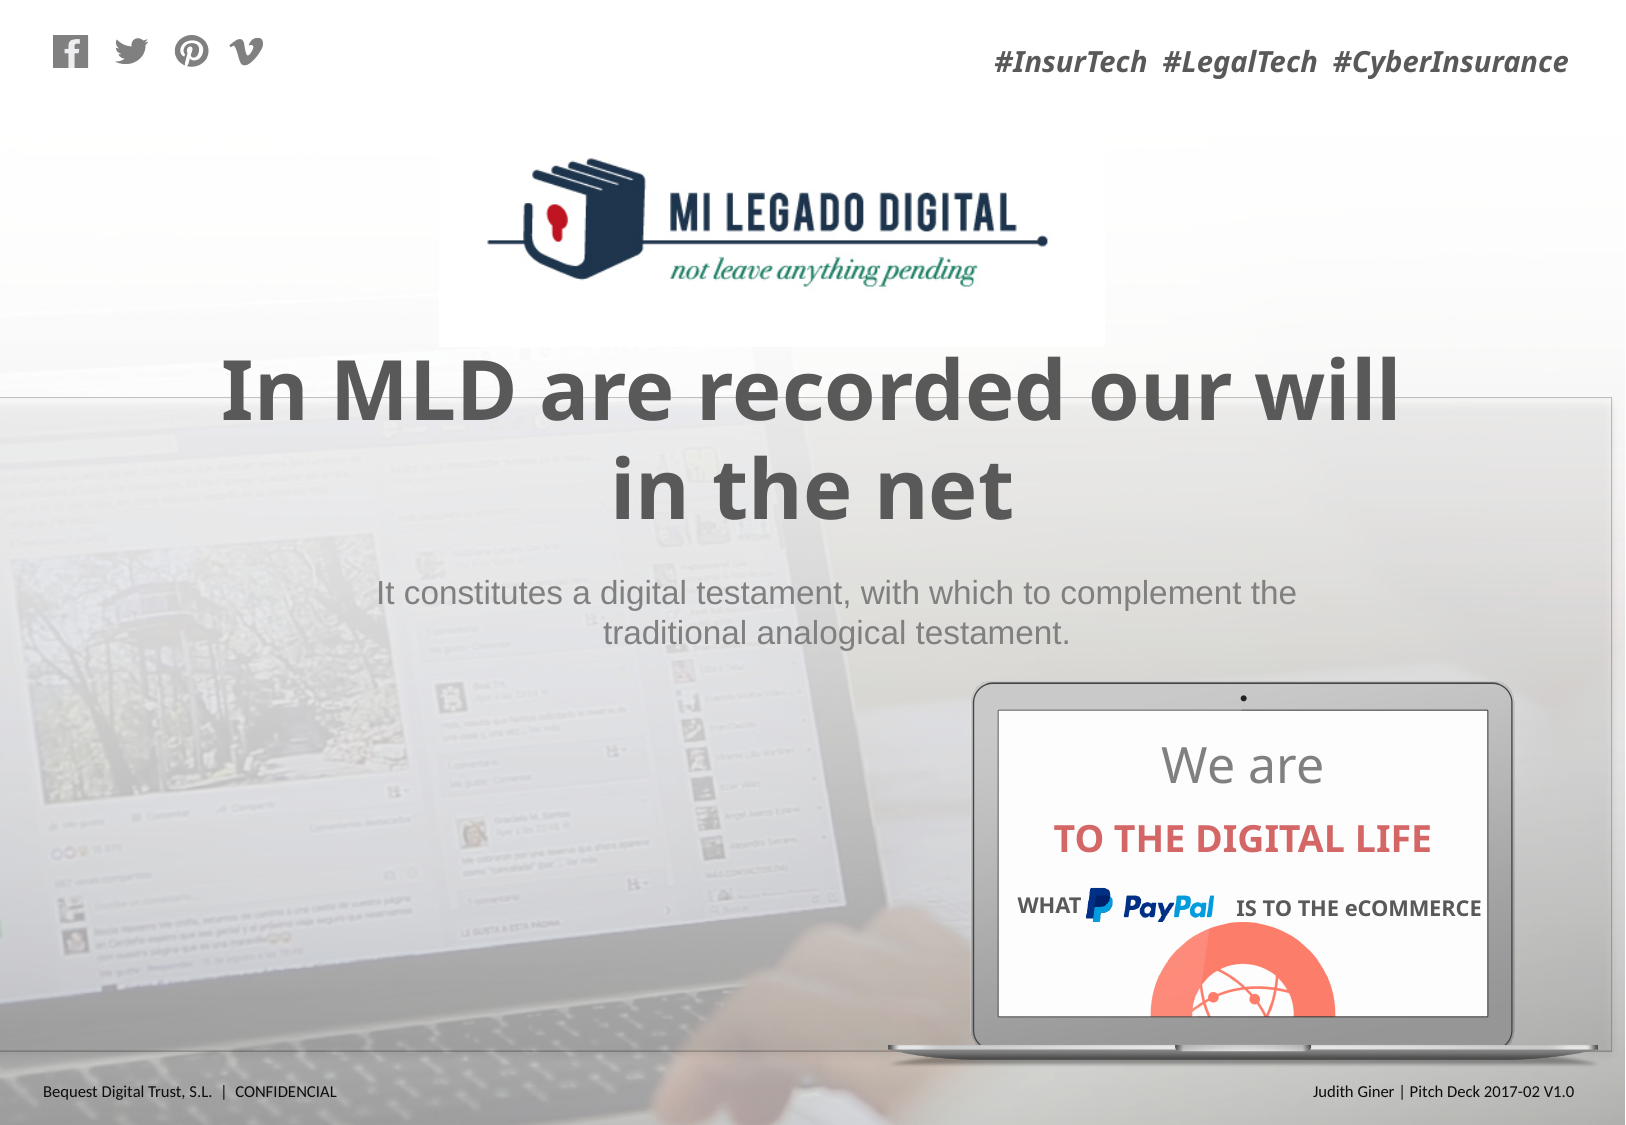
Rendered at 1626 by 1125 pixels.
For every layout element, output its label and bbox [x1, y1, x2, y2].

picture [0, 0, 1625, 1125]
text_box [1002, 884, 1498, 930]
